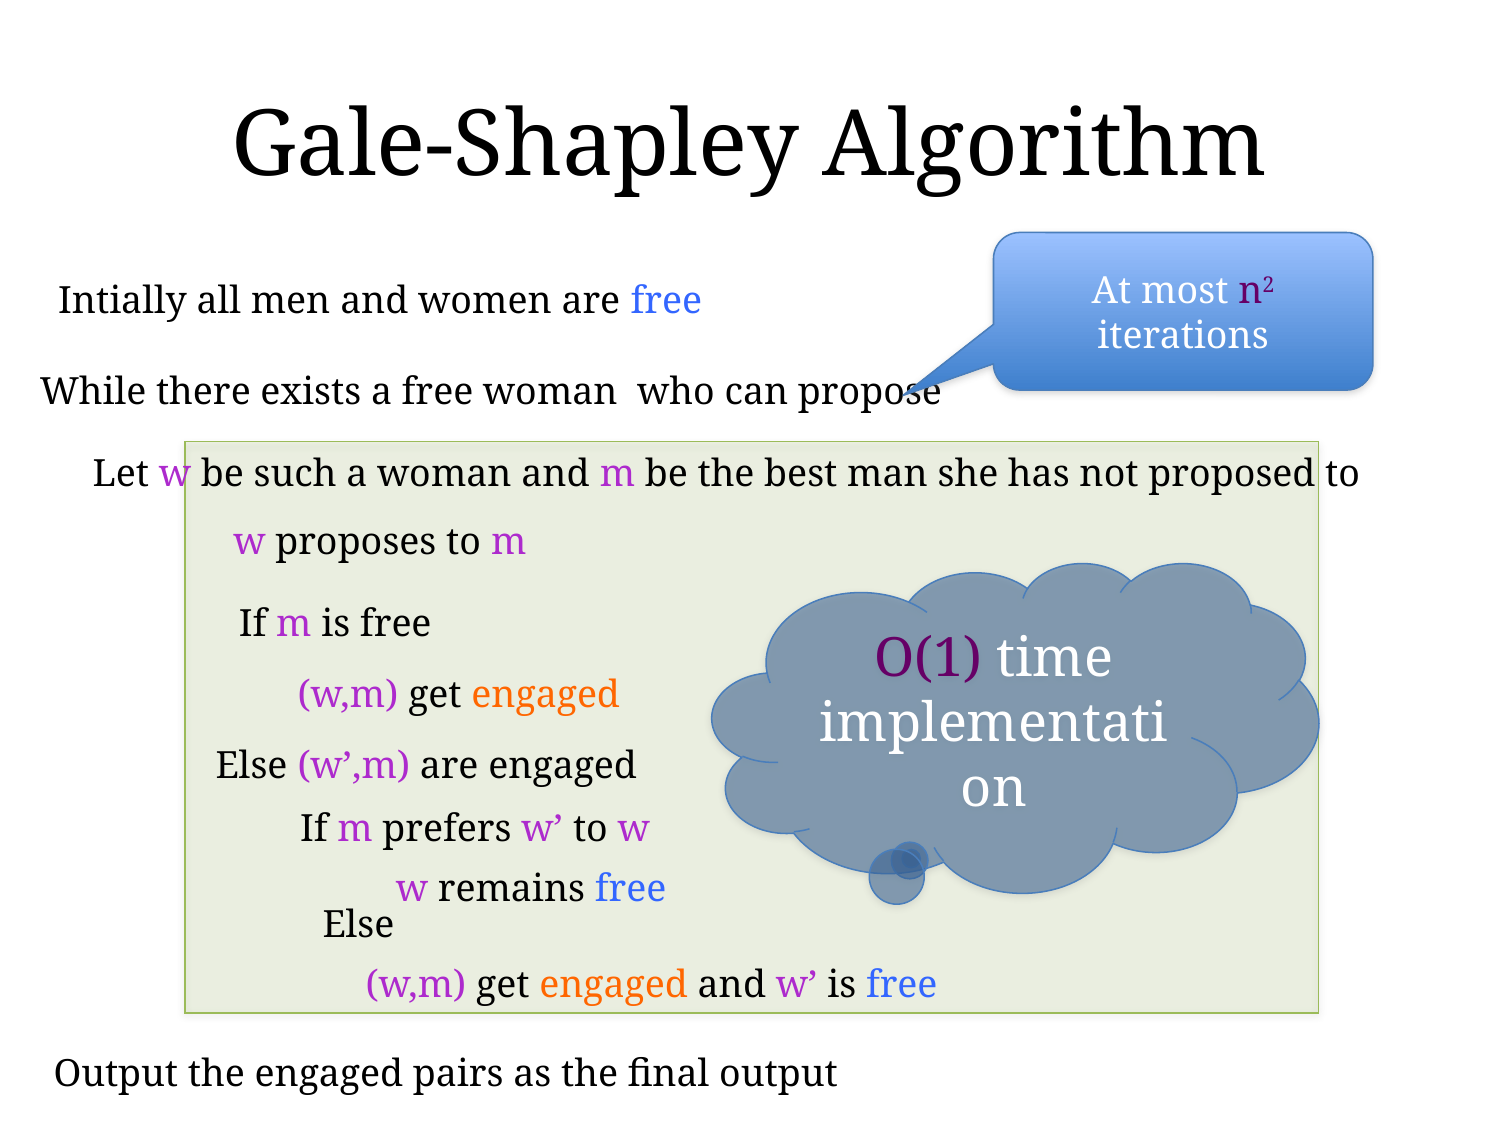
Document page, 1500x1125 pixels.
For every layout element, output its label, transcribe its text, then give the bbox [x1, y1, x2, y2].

text_box (w,m) get engaged and w’ is free [350, 952, 953, 1013]
text_box Intially all men and women are free [43, 268, 717, 329]
text_box w remains free [381, 856, 682, 917]
text_box w proposes to m [218, 509, 542, 569]
text_box (w,m) get engaged [282, 662, 635, 723]
text_box Output the engaged pairs as the final output [38, 1041, 854, 1102]
text_box If m prefers w’ to w [285, 796, 675, 856]
text_box At most n2 iterations [902, 232, 1373, 396]
text_box O(1) time implementation [711, 563, 1319, 905]
text_box Else [307, 892, 410, 952]
text_box While there exists a free woman who can propose [24, 359, 958, 420]
text_box [185, 502, 1319, 1014]
title Gale-Shapley Algorithm [75, 45, 1425, 233]
text_box If m is free [224, 591, 447, 651]
text_box Else (w’,m) are engaged [200, 733, 652, 794]
text_box Let w be such a woman and m be the best man she has not proposed to [77, 441, 1376, 502]
